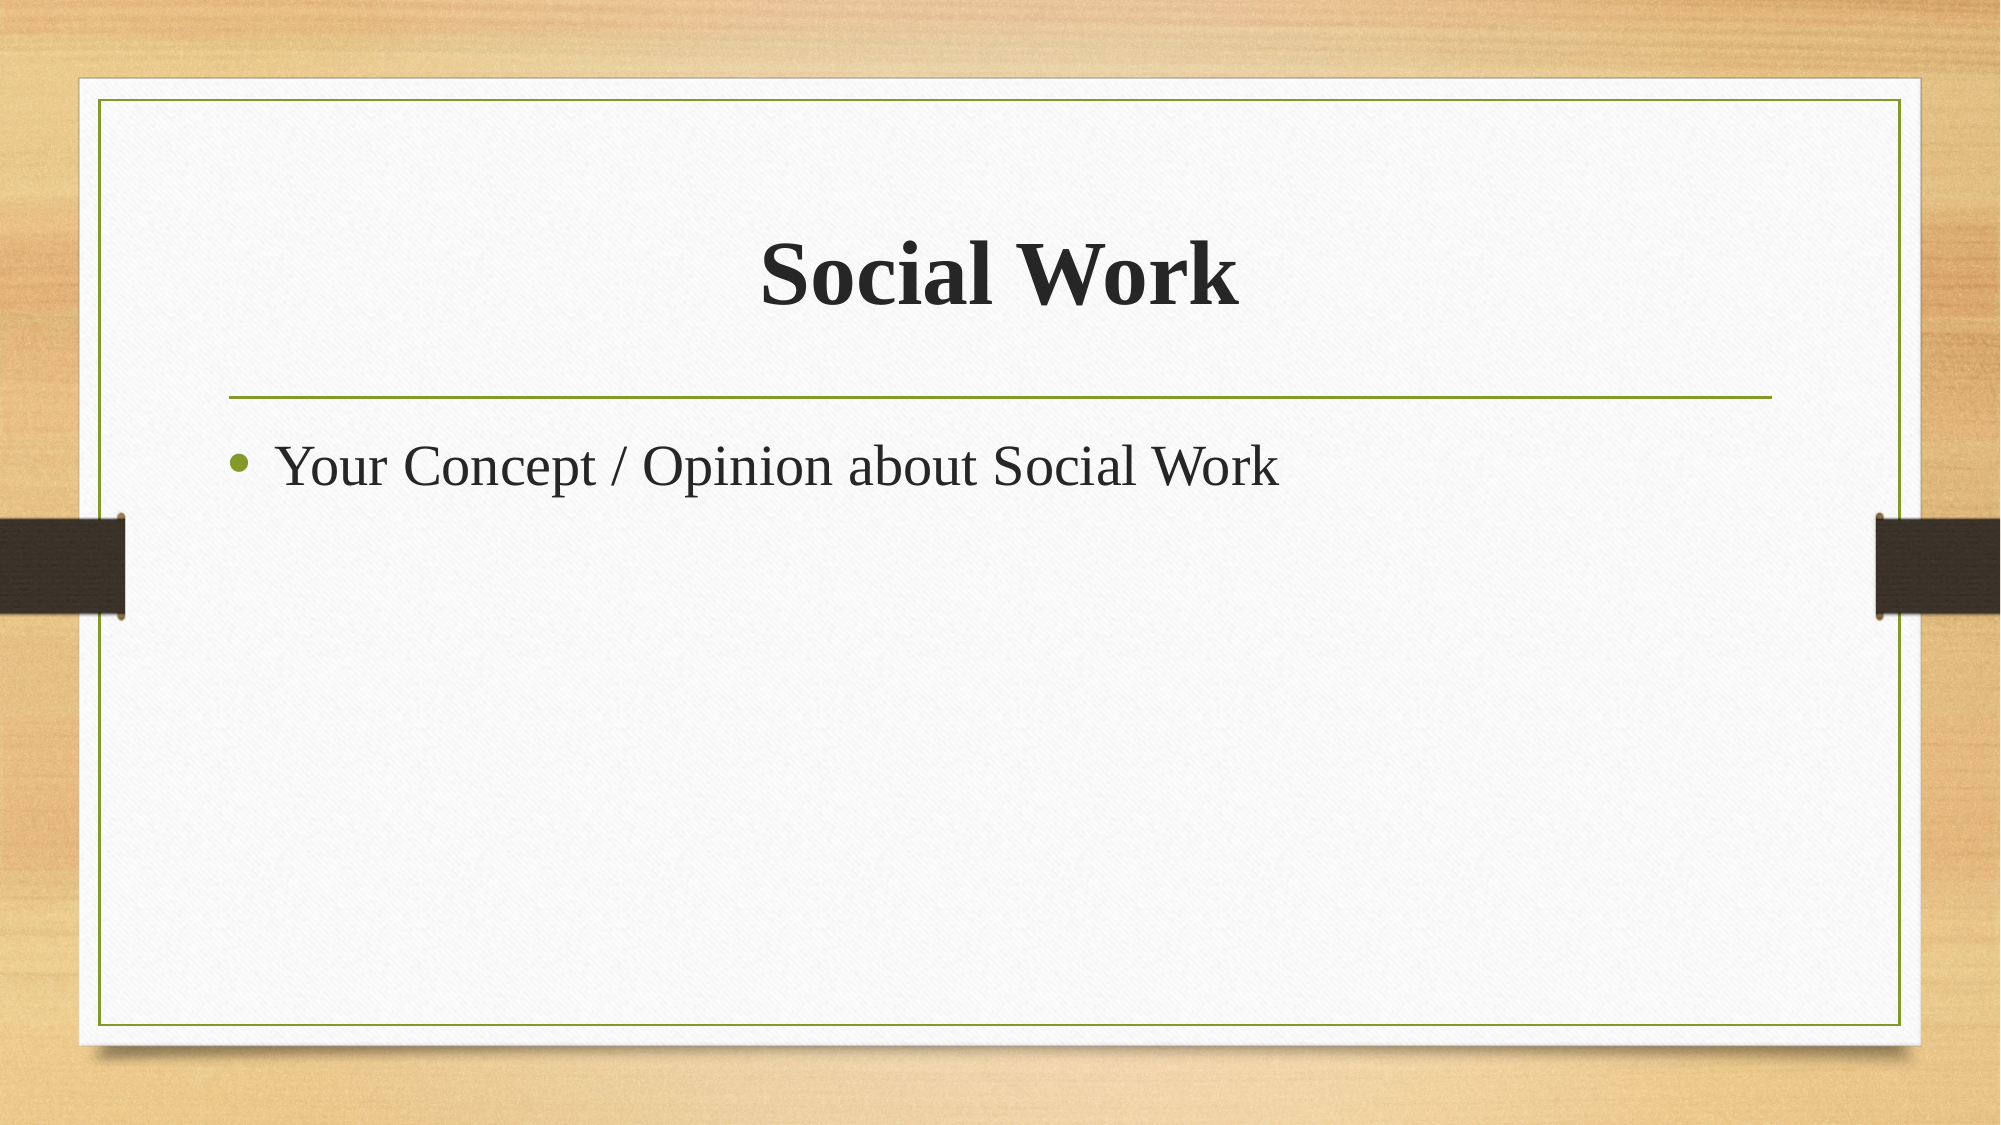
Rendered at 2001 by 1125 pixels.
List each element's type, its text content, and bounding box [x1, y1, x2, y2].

title Social Work [212, 161, 1788, 375]
picture [0, 0, 2001, 1125]
list Your Concept / Opinion about Social Work [212, 419, 1788, 964]
